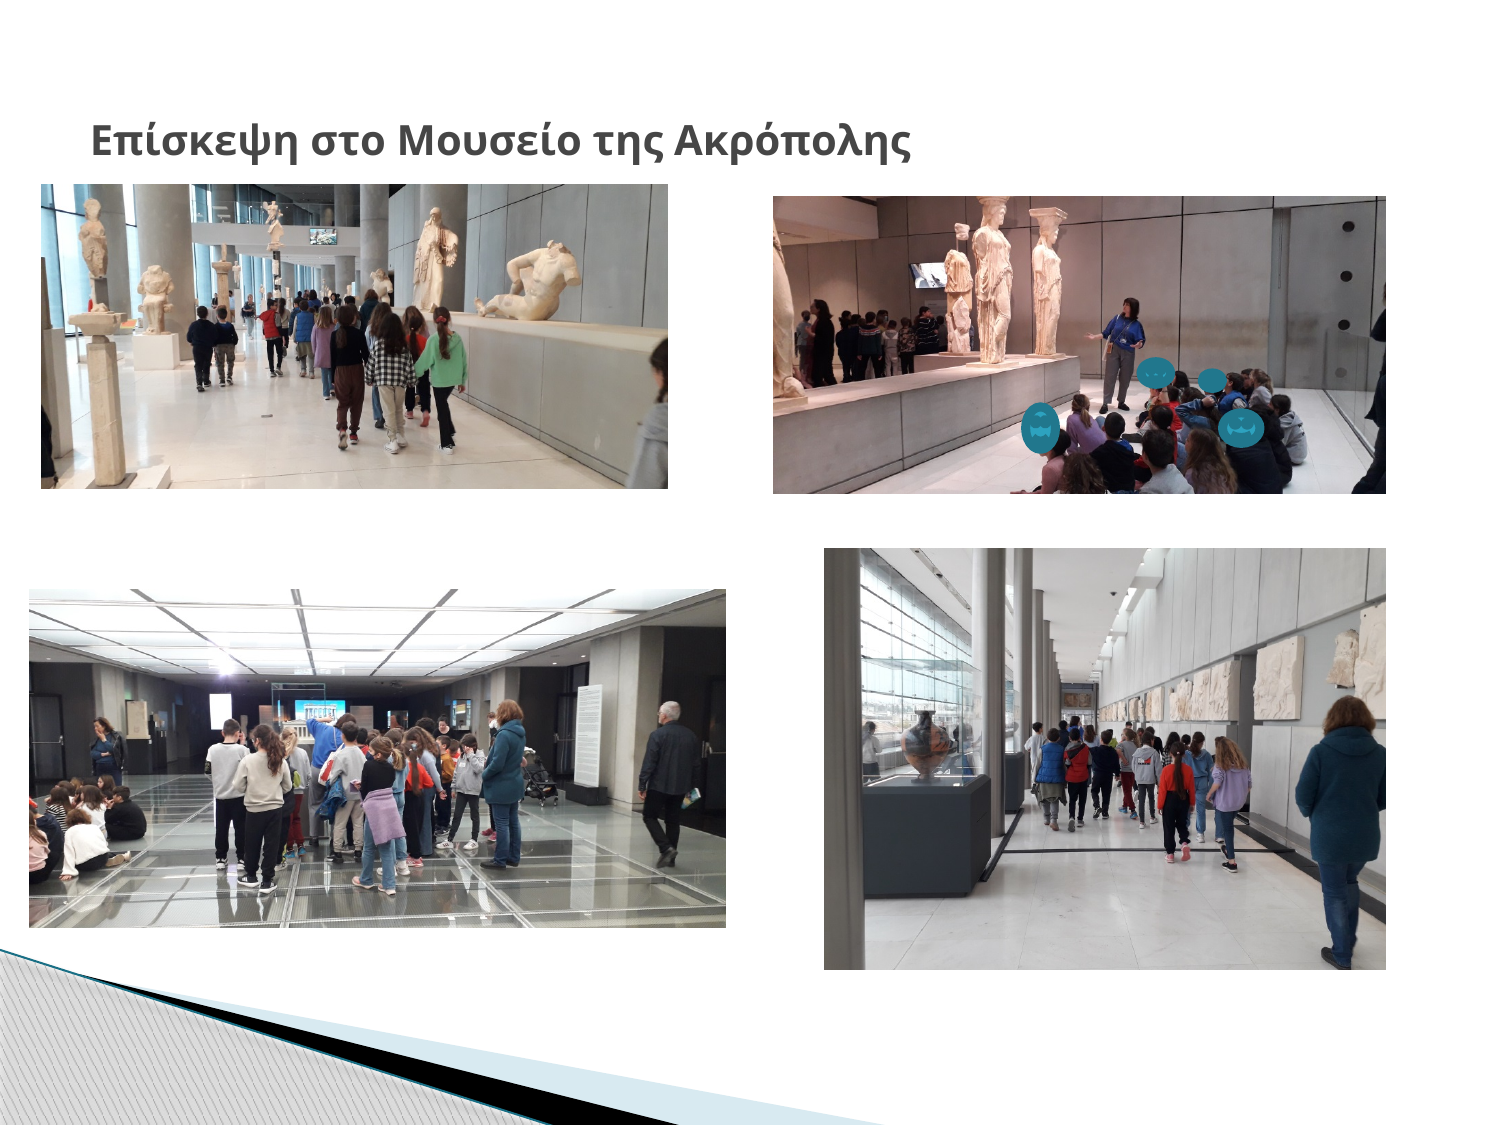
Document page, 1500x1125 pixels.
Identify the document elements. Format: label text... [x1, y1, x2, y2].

picture [773, 196, 1386, 494]
title Επίσκεψη στο Μουσείο της Ακρόπολης [75, 45, 1425, 233]
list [41, 184, 668, 489]
picture [29, 589, 726, 929]
picture [824, 548, 1386, 970]
